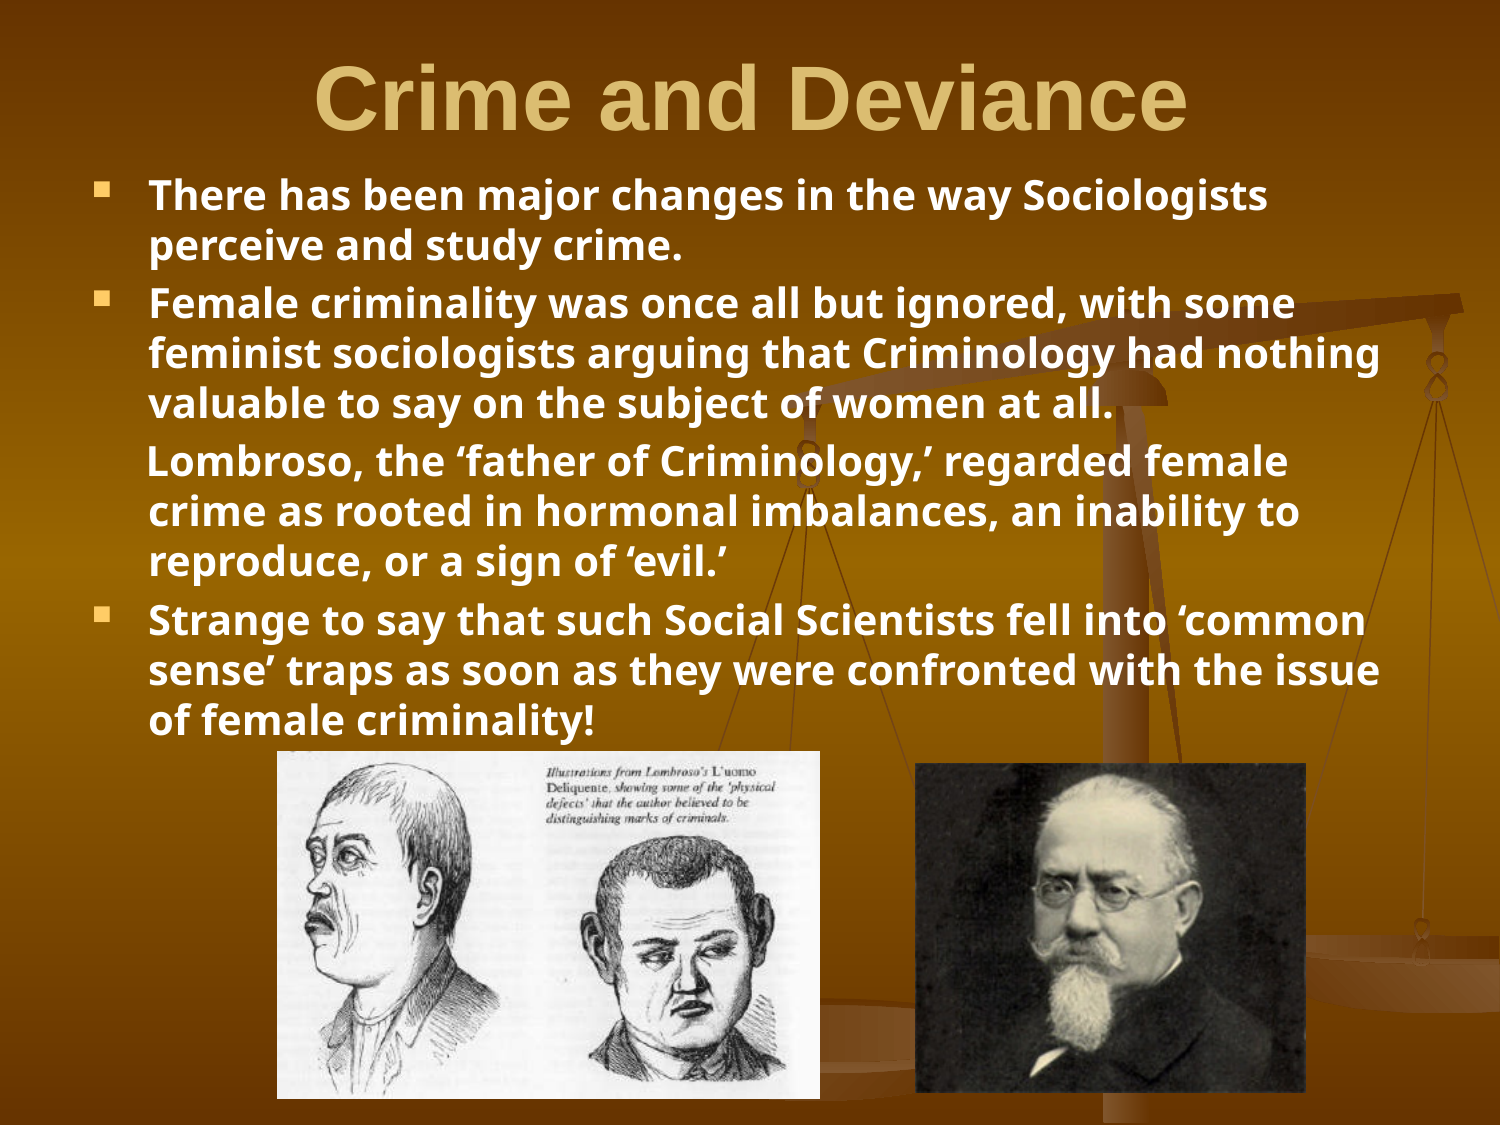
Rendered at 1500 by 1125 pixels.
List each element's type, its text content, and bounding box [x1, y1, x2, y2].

picture [277, 751, 820, 1099]
title Crime and Deviance [76, 0, 1427, 160]
picture [915, 763, 1306, 1093]
list There has been major changes in the way Sociologists perceive and study crime. Female criminality was once all but ignored, with some feminist sociologists arguing that Criminology had nothing valuable to say on the subject of women at all. Lombroso, the ‘father of Criminology,’ regarded female crime as rooted in hormonal imbalances, an inability to reproduce, or a sign of ‘evil.’ Strange to say that such Social Scientists fell into ‘common sense’ traps as soon as they were confronted with the issue of female criminality! [76, 160, 1427, 905]
